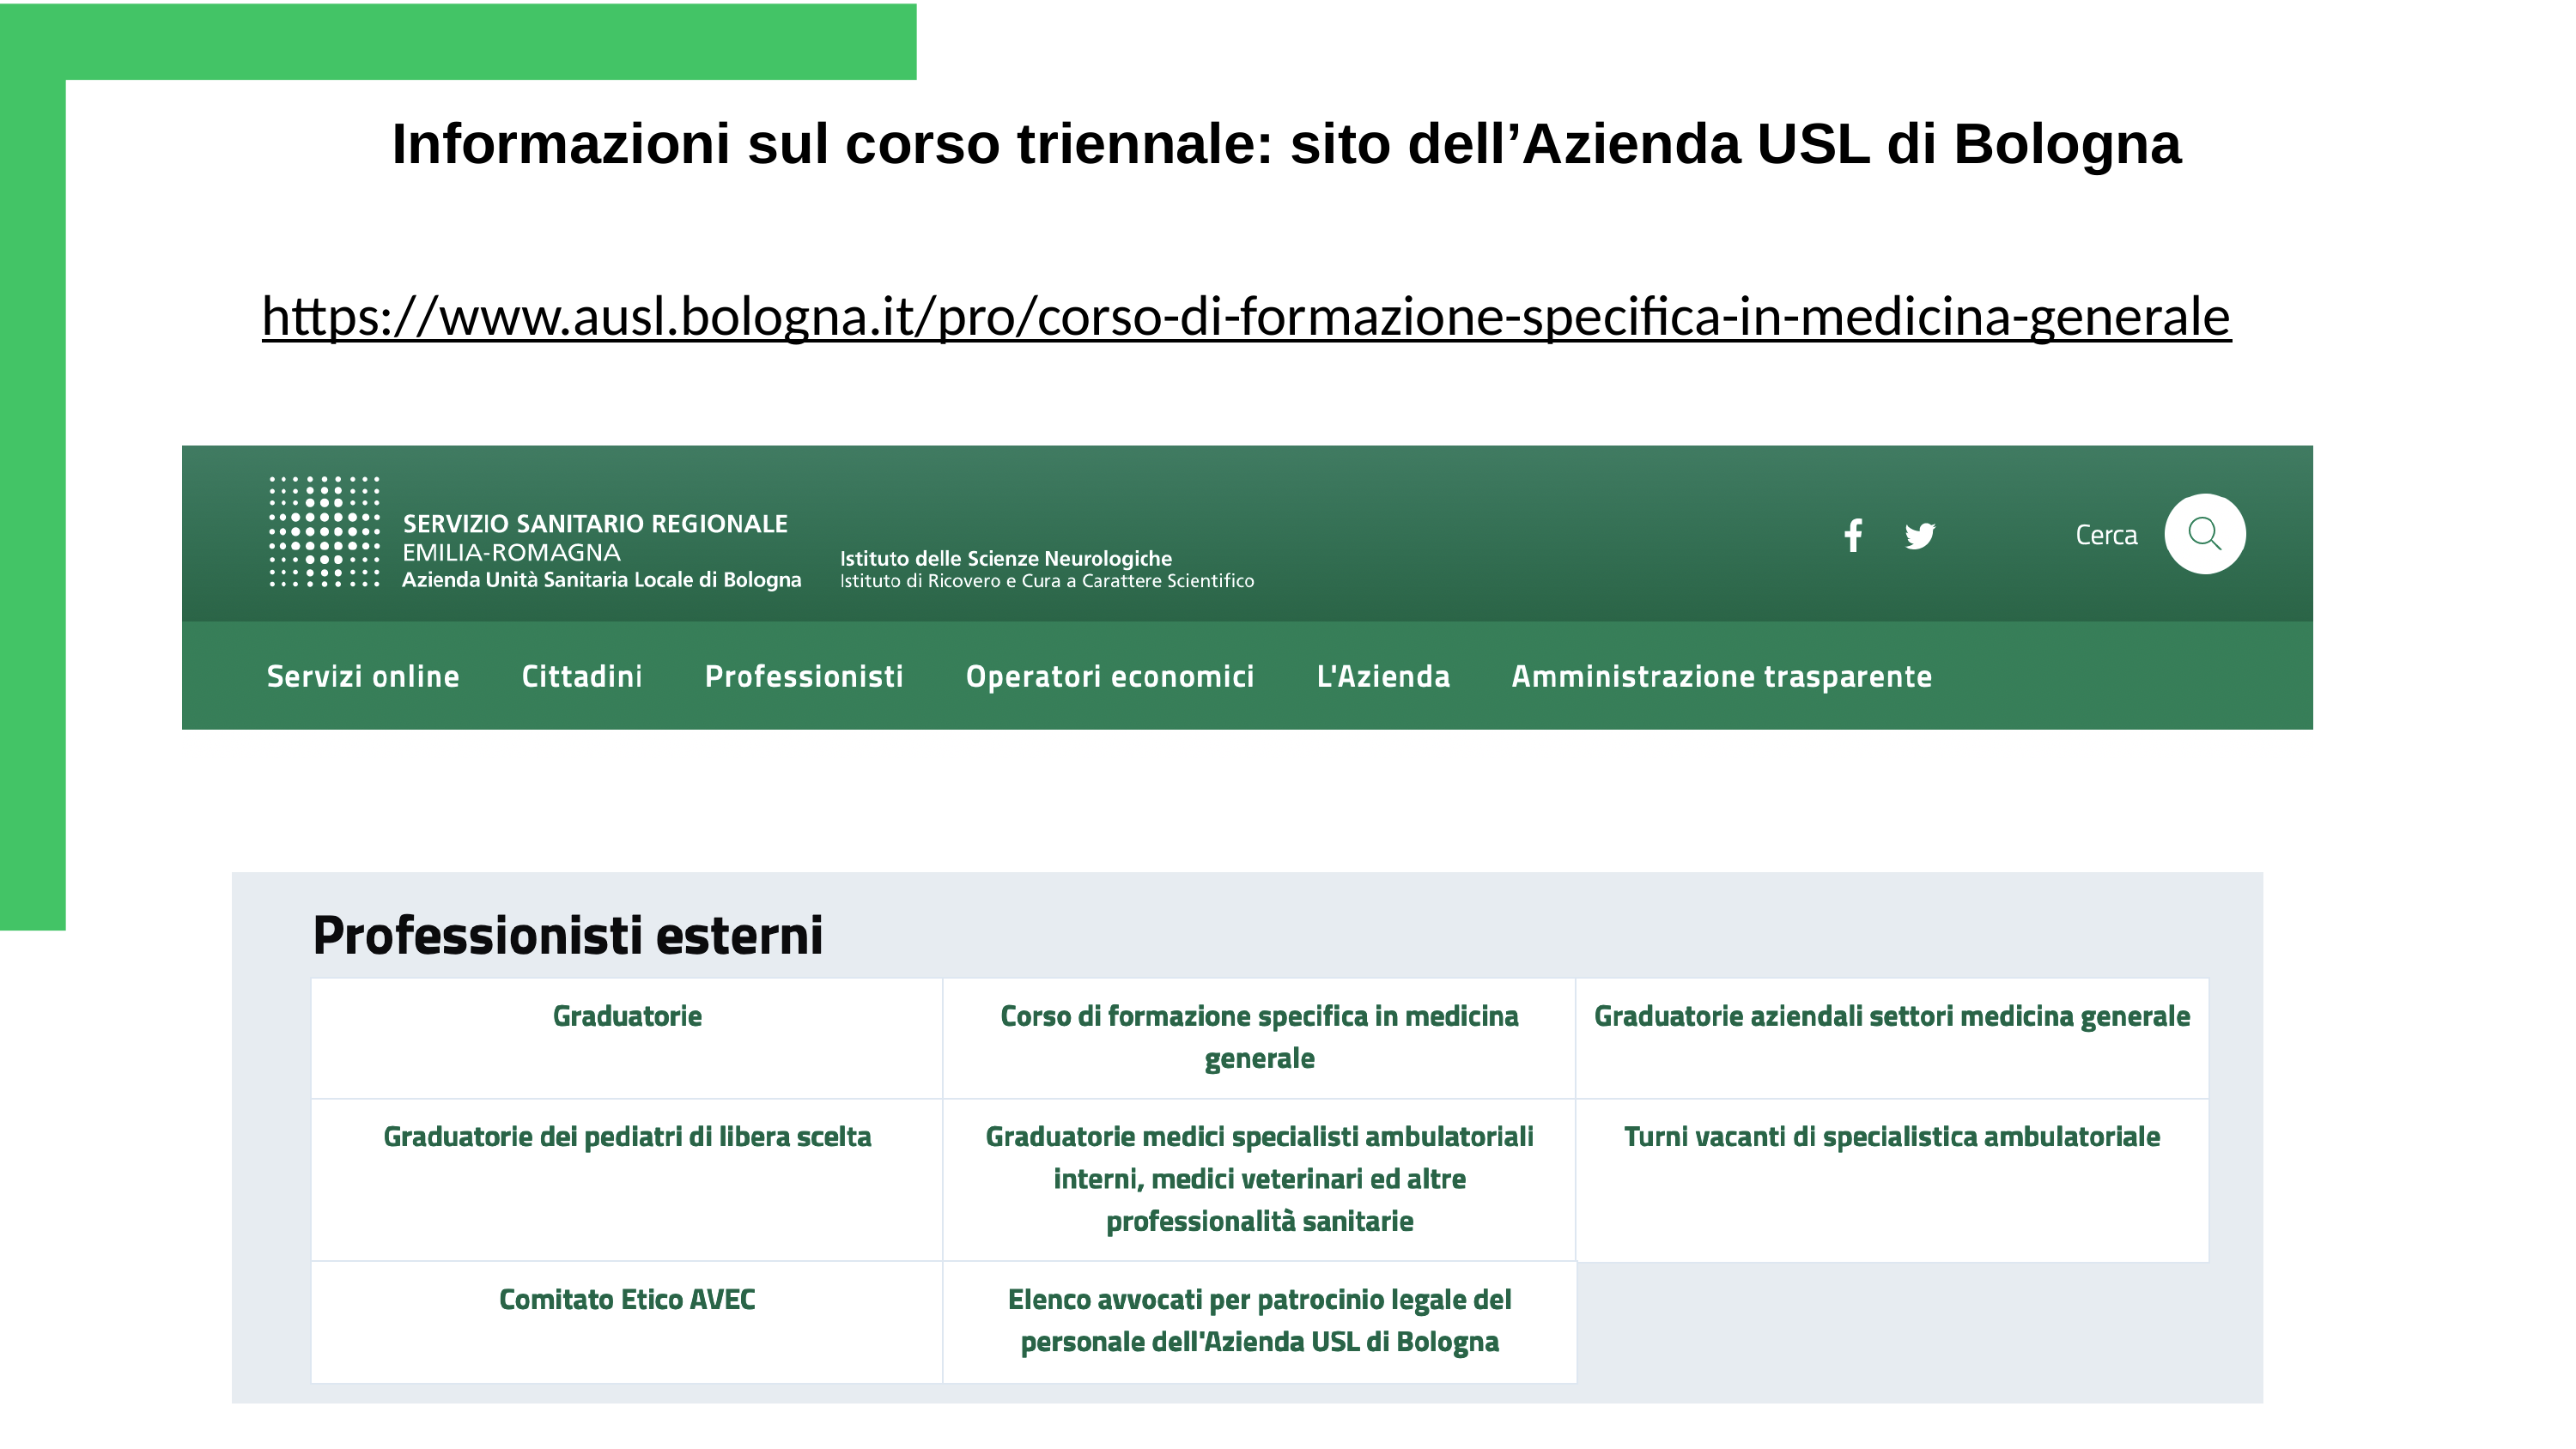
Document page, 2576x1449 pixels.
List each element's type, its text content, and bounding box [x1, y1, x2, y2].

picture [232, 872, 2263, 1404]
text_box [0, 3, 917, 931]
picture [182, 446, 2313, 758]
text_box Informazioni sul corso triennale: sito dell’Azienda USL di Bologna [27, 100, 2549, 192]
text_box https://www.ausl.bologna.it/pro/corso-di-formazione-specifica-in-medicina-generale [248, 271, 2259, 353]
